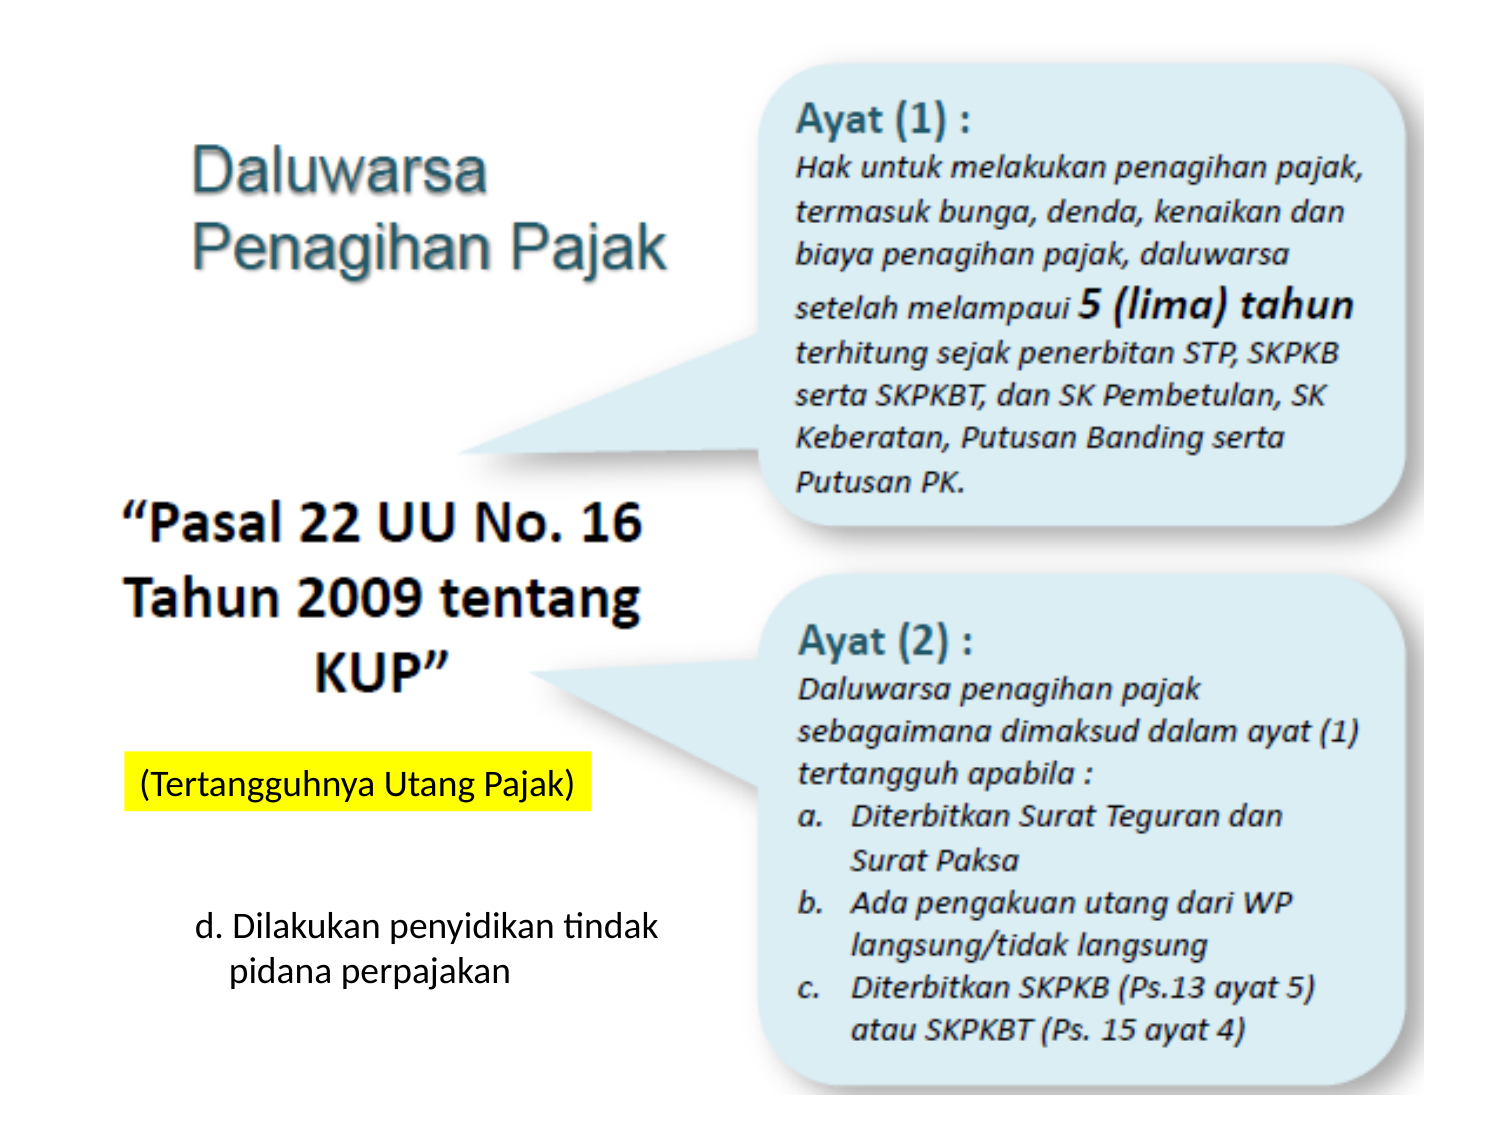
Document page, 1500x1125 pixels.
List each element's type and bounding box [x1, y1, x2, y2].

picture [80, 42, 1424, 1095]
